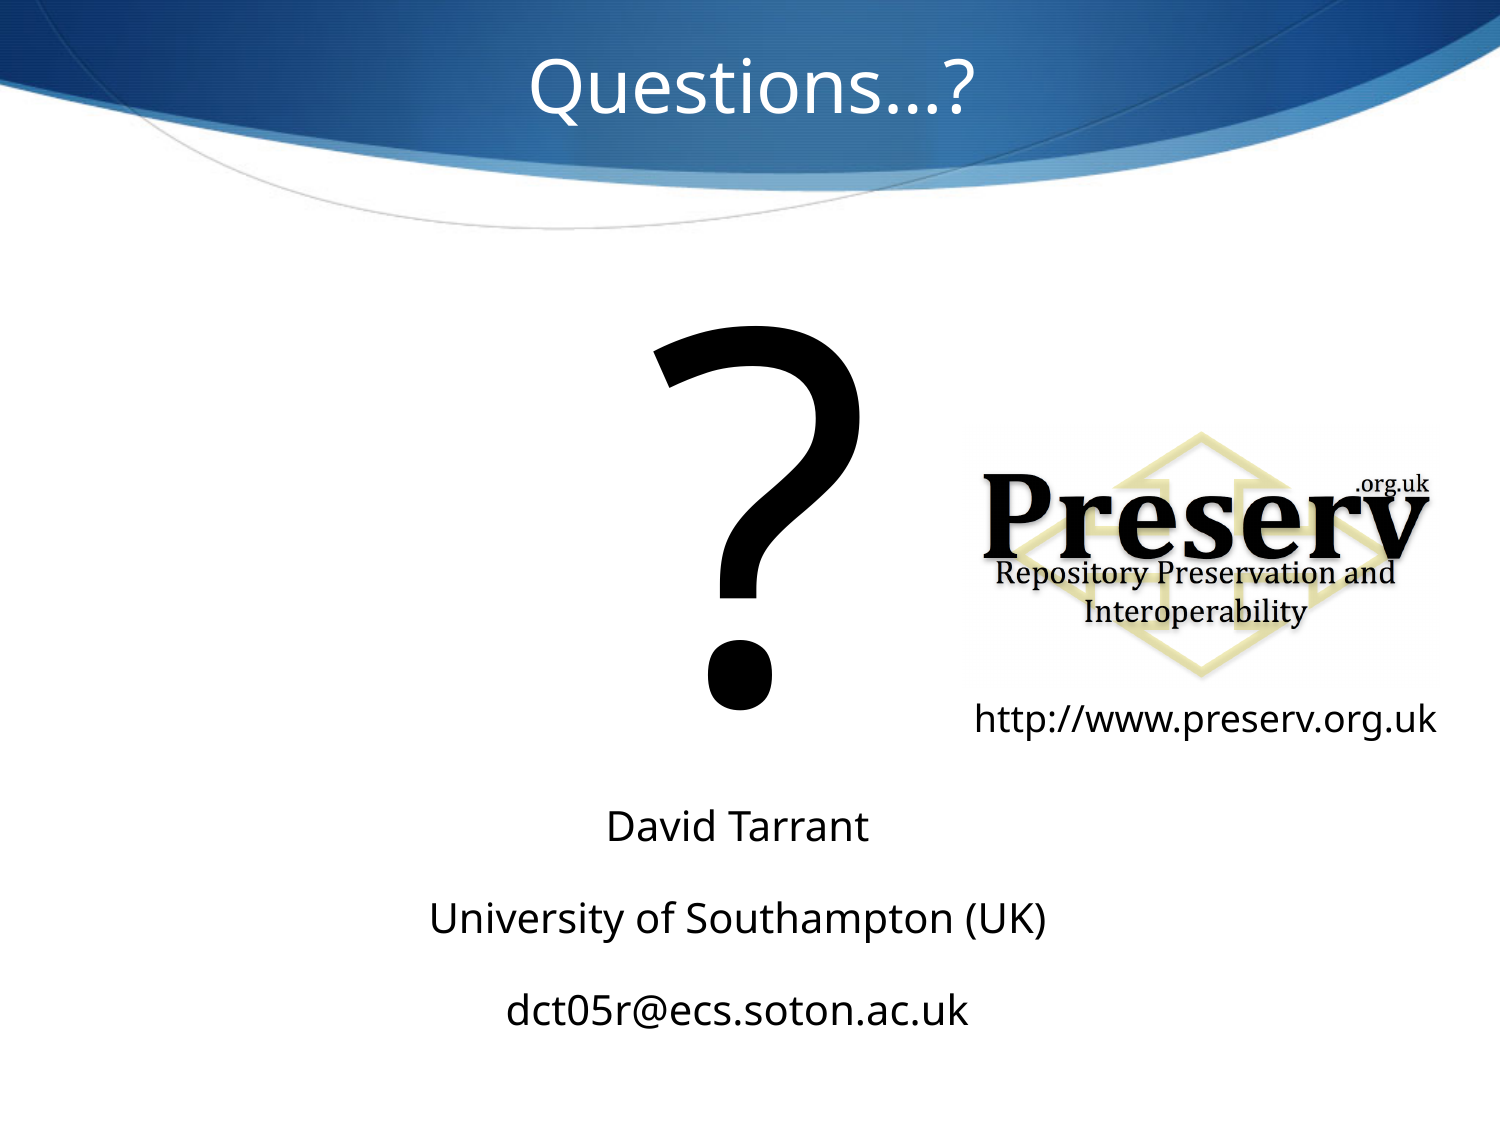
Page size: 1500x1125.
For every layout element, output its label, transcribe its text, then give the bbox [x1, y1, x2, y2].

text_box http://www.preserv.org.uk [959, 687, 1453, 748]
text_box David Tarrant University of Southampton (UK) dct05r@ecs.soton.ac.uk [212, 799, 1263, 1088]
text_box Questions…? [512, 31, 1250, 137]
picture [0, 0, 1500, 1125]
text_box ? [632, 174, 975, 799]
